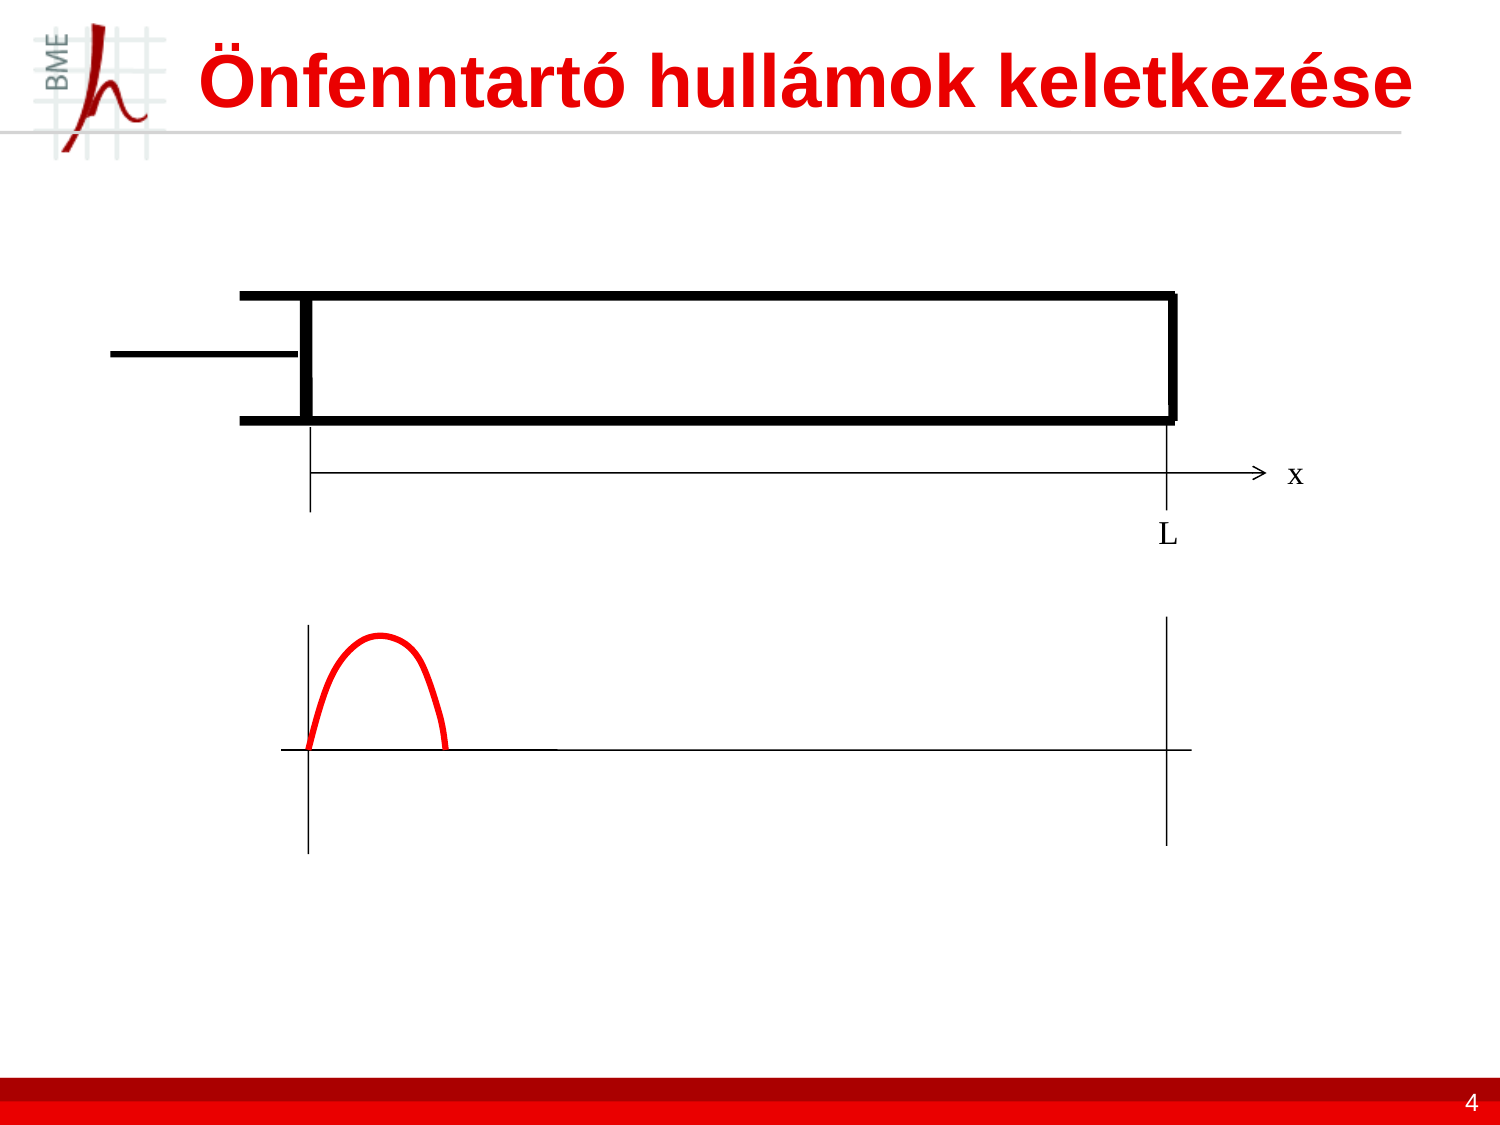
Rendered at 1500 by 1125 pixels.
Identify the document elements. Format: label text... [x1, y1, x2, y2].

picture [32, 135, 168, 162]
picture [32, 22, 168, 130]
text_box L [1143, 503, 1194, 559]
slide_number 4 [1386, 1077, 1495, 1125]
title Önfenntartó hullámok keletkezése [182, 12, 1495, 143]
text_box x [1272, 443, 1319, 499]
text_box [308, 635, 446, 750]
text_box [310, 465, 1267, 481]
